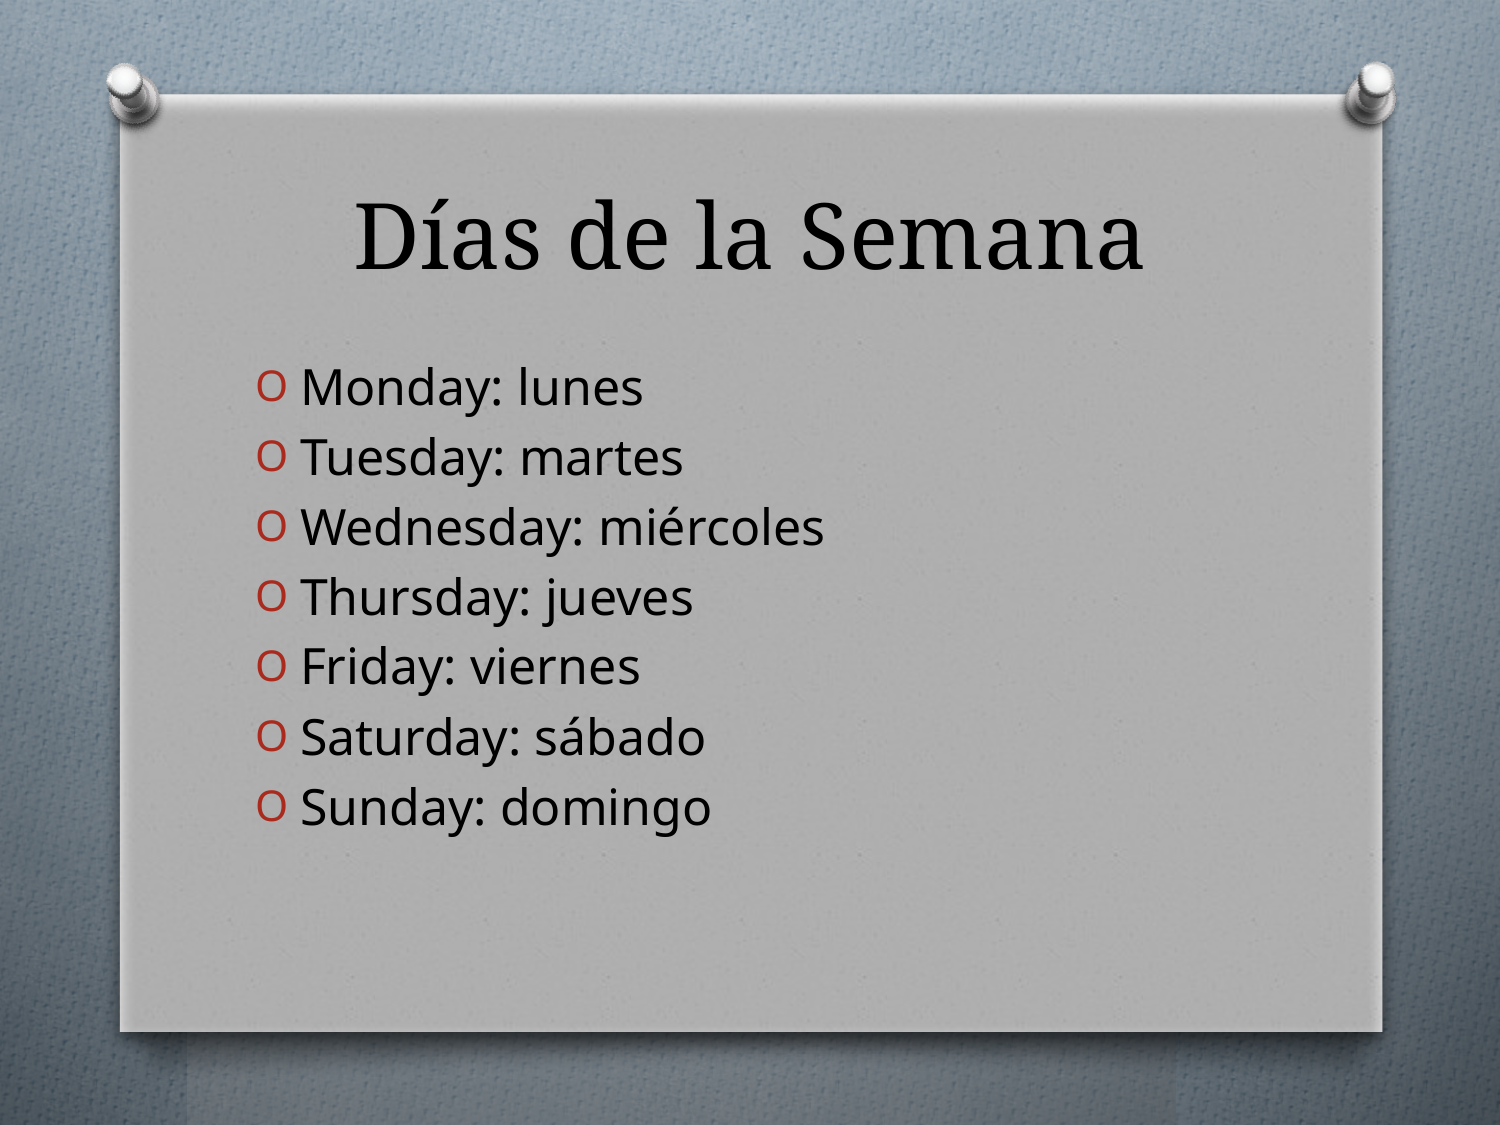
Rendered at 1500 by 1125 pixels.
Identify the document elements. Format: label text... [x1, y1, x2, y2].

title Días de la Semana [179, 134, 1323, 332]
picture [75, 29, 198, 153]
picture [1317, 35, 1439, 156]
list Monday: lunes Tuesday: martes Wednesday: miércoles Thursday: jueves Friday: viernes Saturday: sábado Sunday: domingo [240, 347, 1257, 939]
